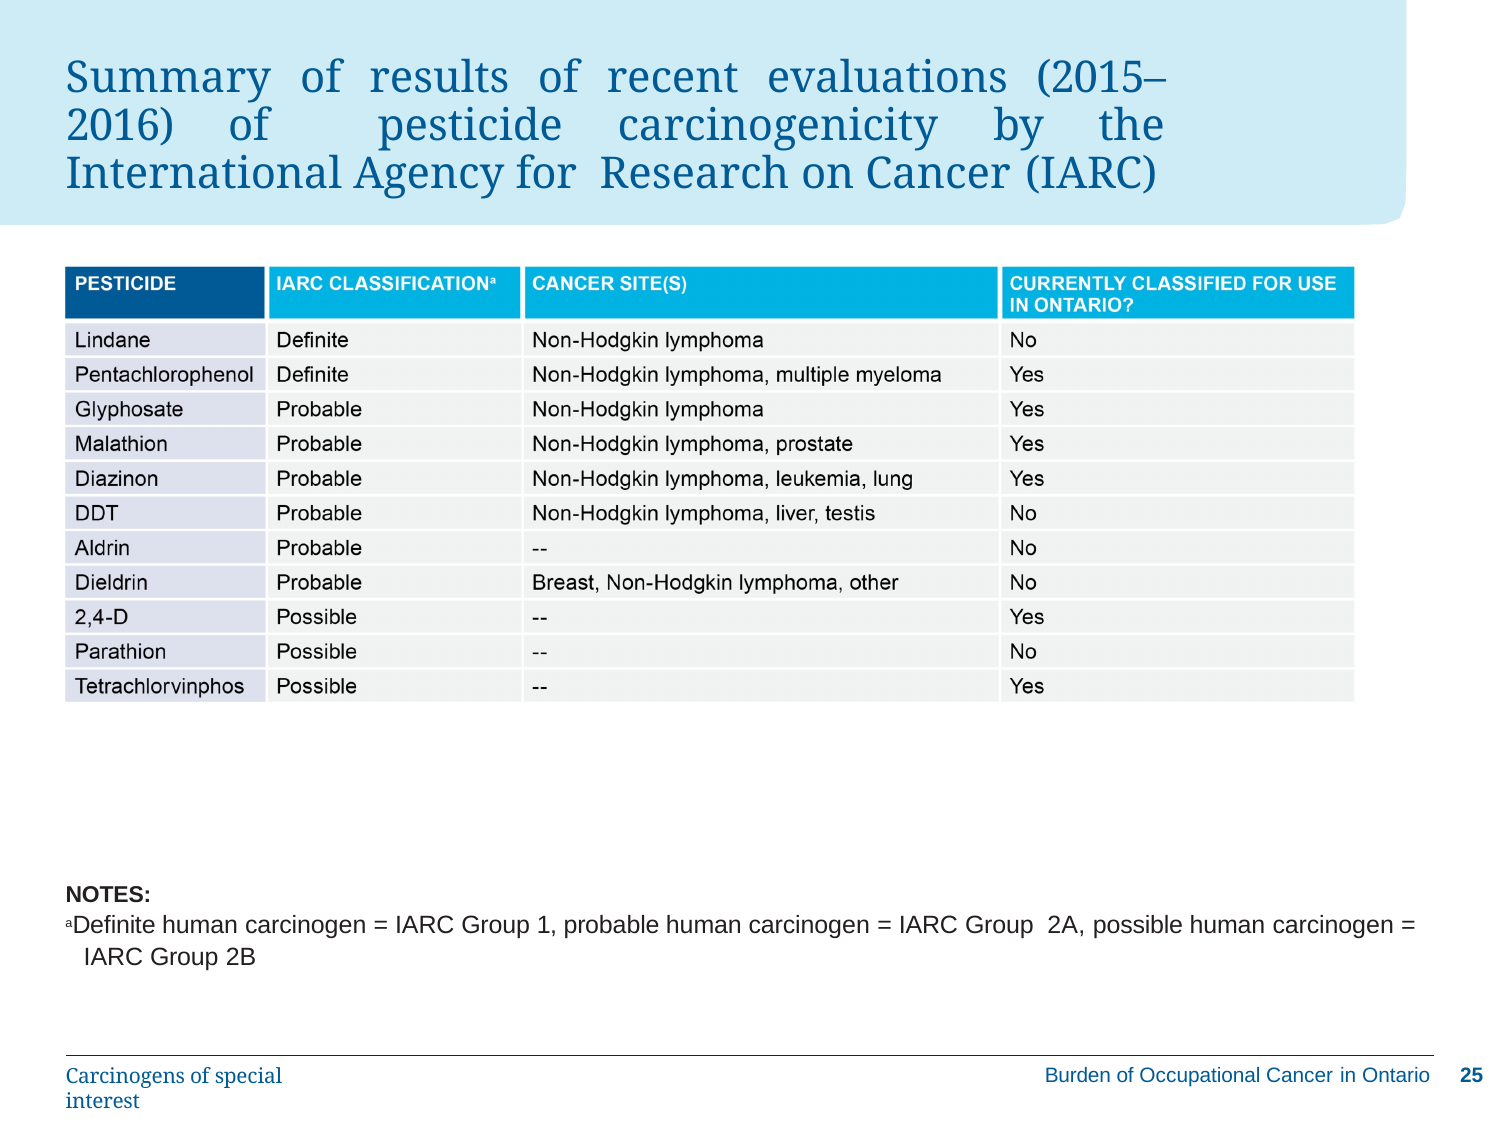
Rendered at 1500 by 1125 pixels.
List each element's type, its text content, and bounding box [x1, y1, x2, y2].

text_box NOTES: aDefinite human carcinogen = IARC Group 1, probable human carcinogen = IARC Group 2A, possible human carcinogen = IARC Group 2B [63, 876, 1425, 970]
picture [58, 262, 1361, 710]
title Summary of results of recent evaluations (2015–2016) of pesticide carcinogenicity by the International Agency for Research on Cancer (IARC) [63, 45, 1166, 242]
text_box [0, 0, 1407, 225]
slide_number Burden of Occupational Cancer in Ontario 25 [1042, 1061, 1487, 1125]
text_box Carcinogens of special interest [63, 1062, 344, 1113]
